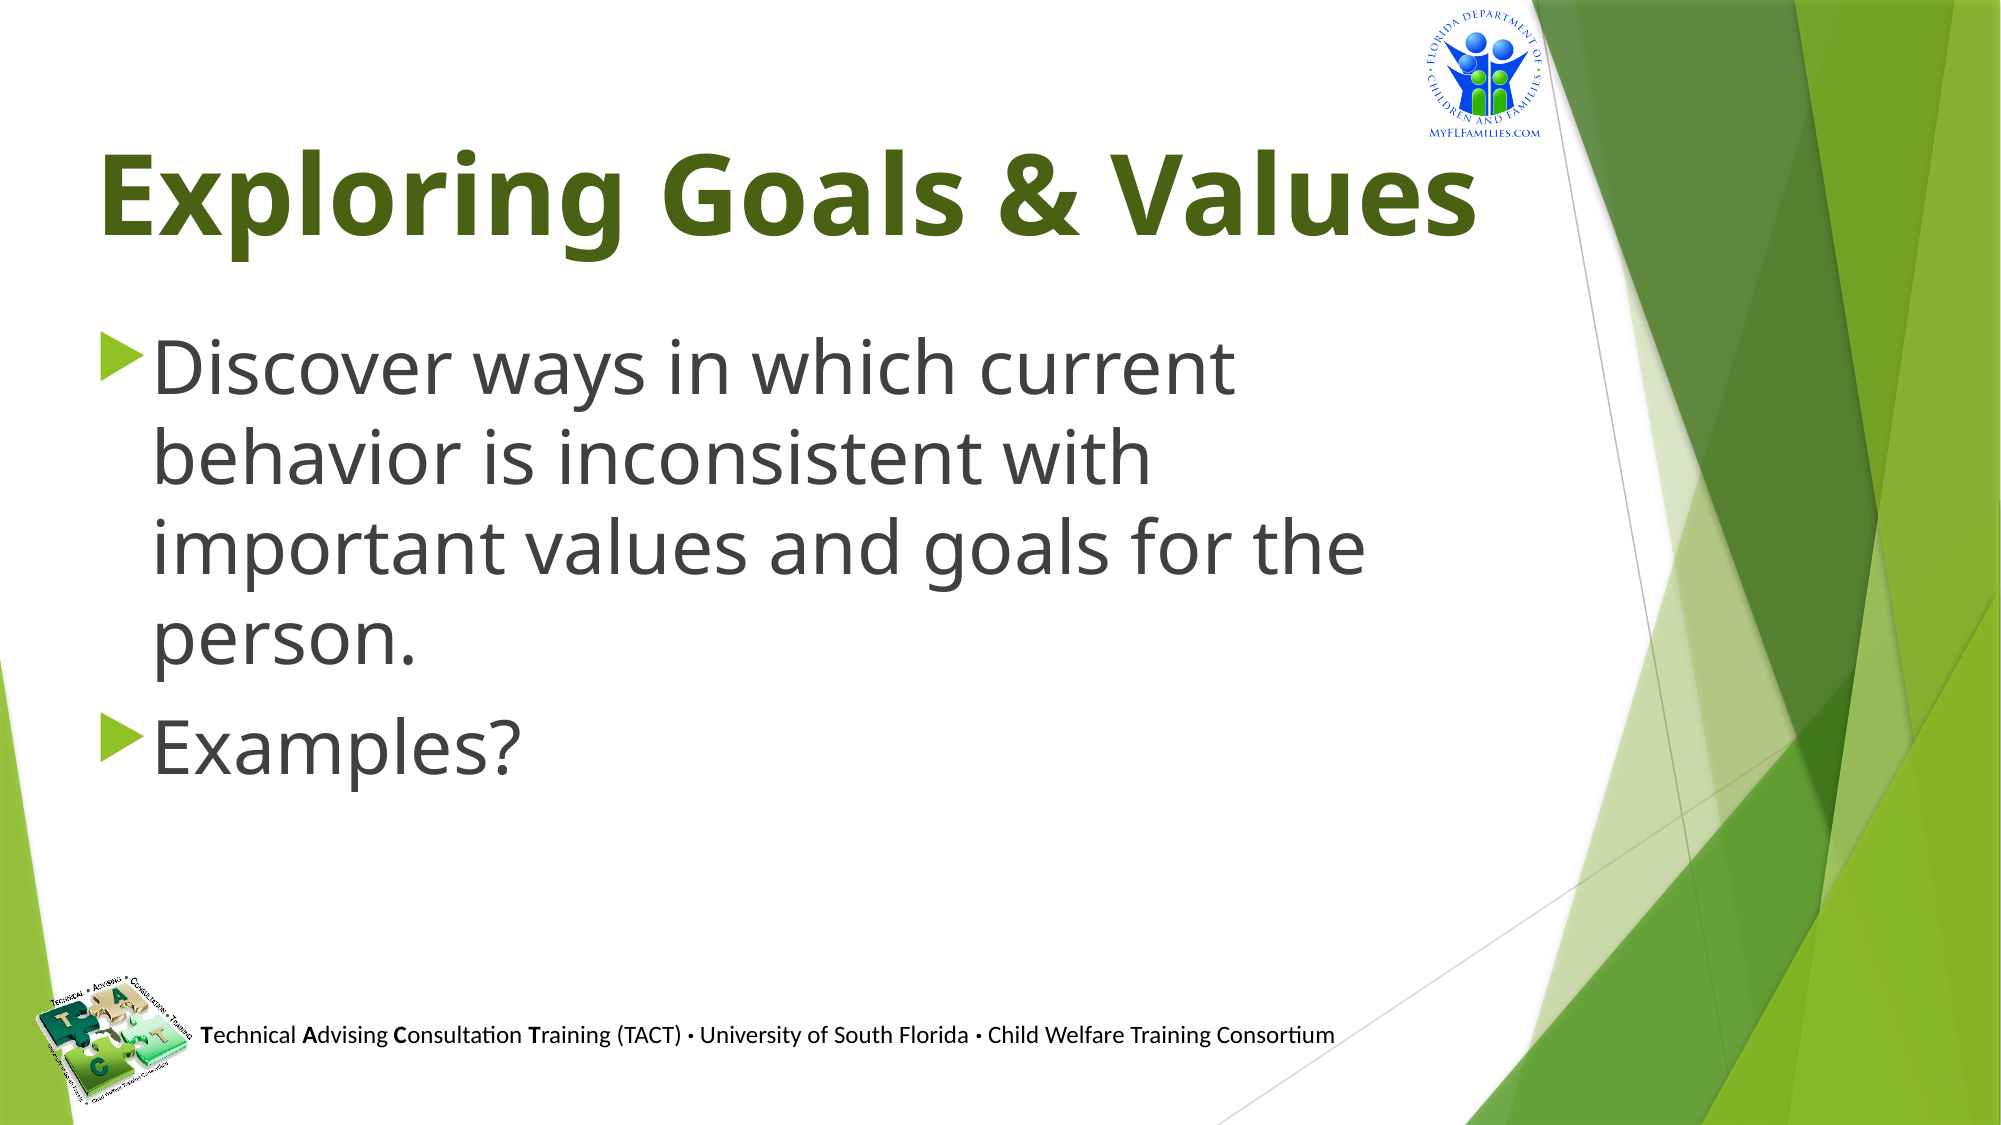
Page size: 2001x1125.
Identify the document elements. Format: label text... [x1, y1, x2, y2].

list Discover ways in which current behavior is inconsistent with important values and goals for the person. Examples? [80, 311, 1491, 949]
picture [1427, 9, 1543, 138]
text_box Technical Advising Consultation Training (TACT) · University of South Florida · Child Welfare Training Consortium [204, 1010, 1836, 1056]
title Exploring Goals & Values [80, 115, 1512, 333]
picture [31, 968, 200, 1109]
